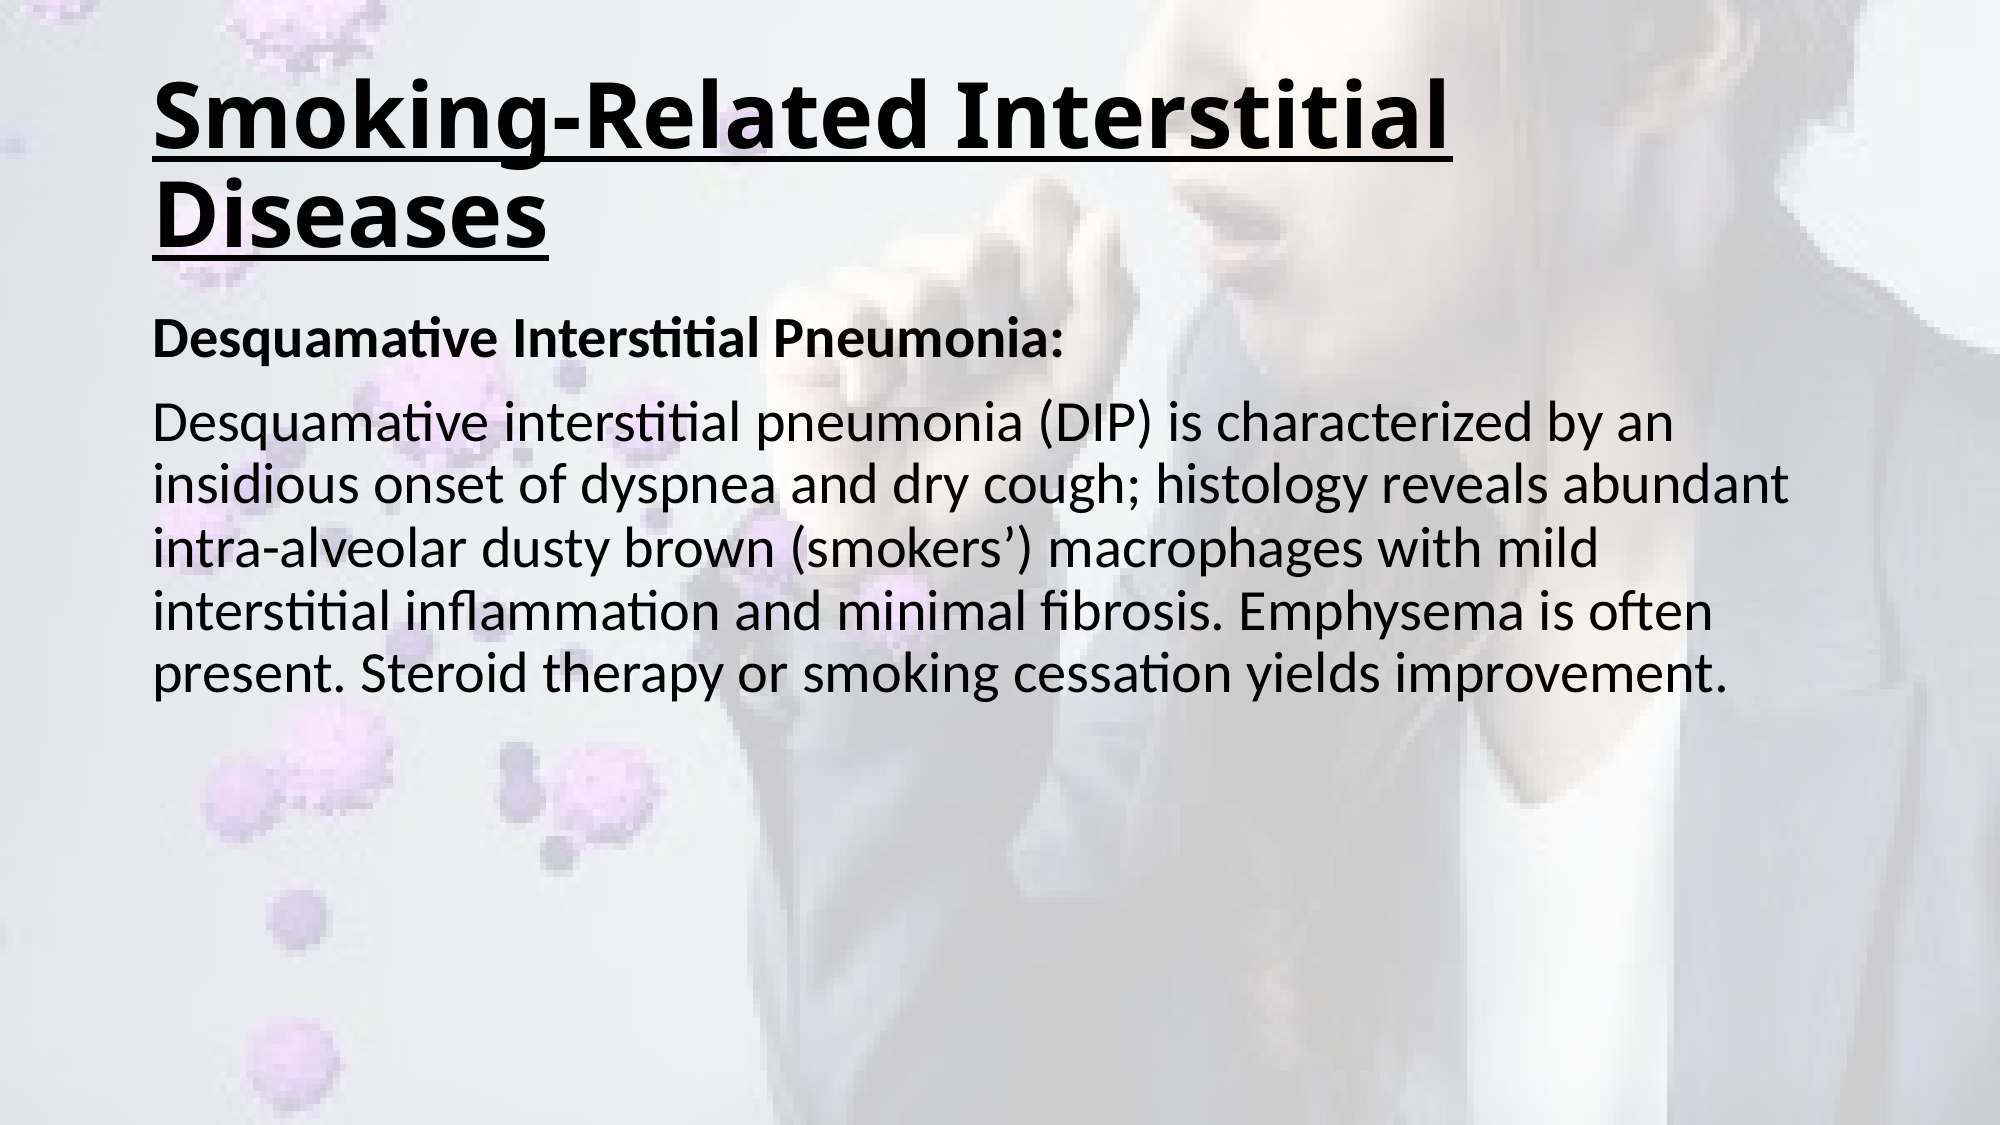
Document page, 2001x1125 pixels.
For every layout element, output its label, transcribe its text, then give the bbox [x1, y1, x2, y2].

title Smoking-Related Interstitial Diseases [137, 59, 1863, 278]
list Desquamative Interstitial Pneumonia: Desquamative interstitial pneumonia (DIP) is characterized by an insidious onset of dyspnea and dry cough; histology reveals abundant intra-alveolar dusty brown (smokers’) macrophages with mild interstitial inflammation and minimal fibrosis. Emphysema is often present. Steroid therapy or smoking cessation yields improvement. [137, 299, 1863, 1014]
